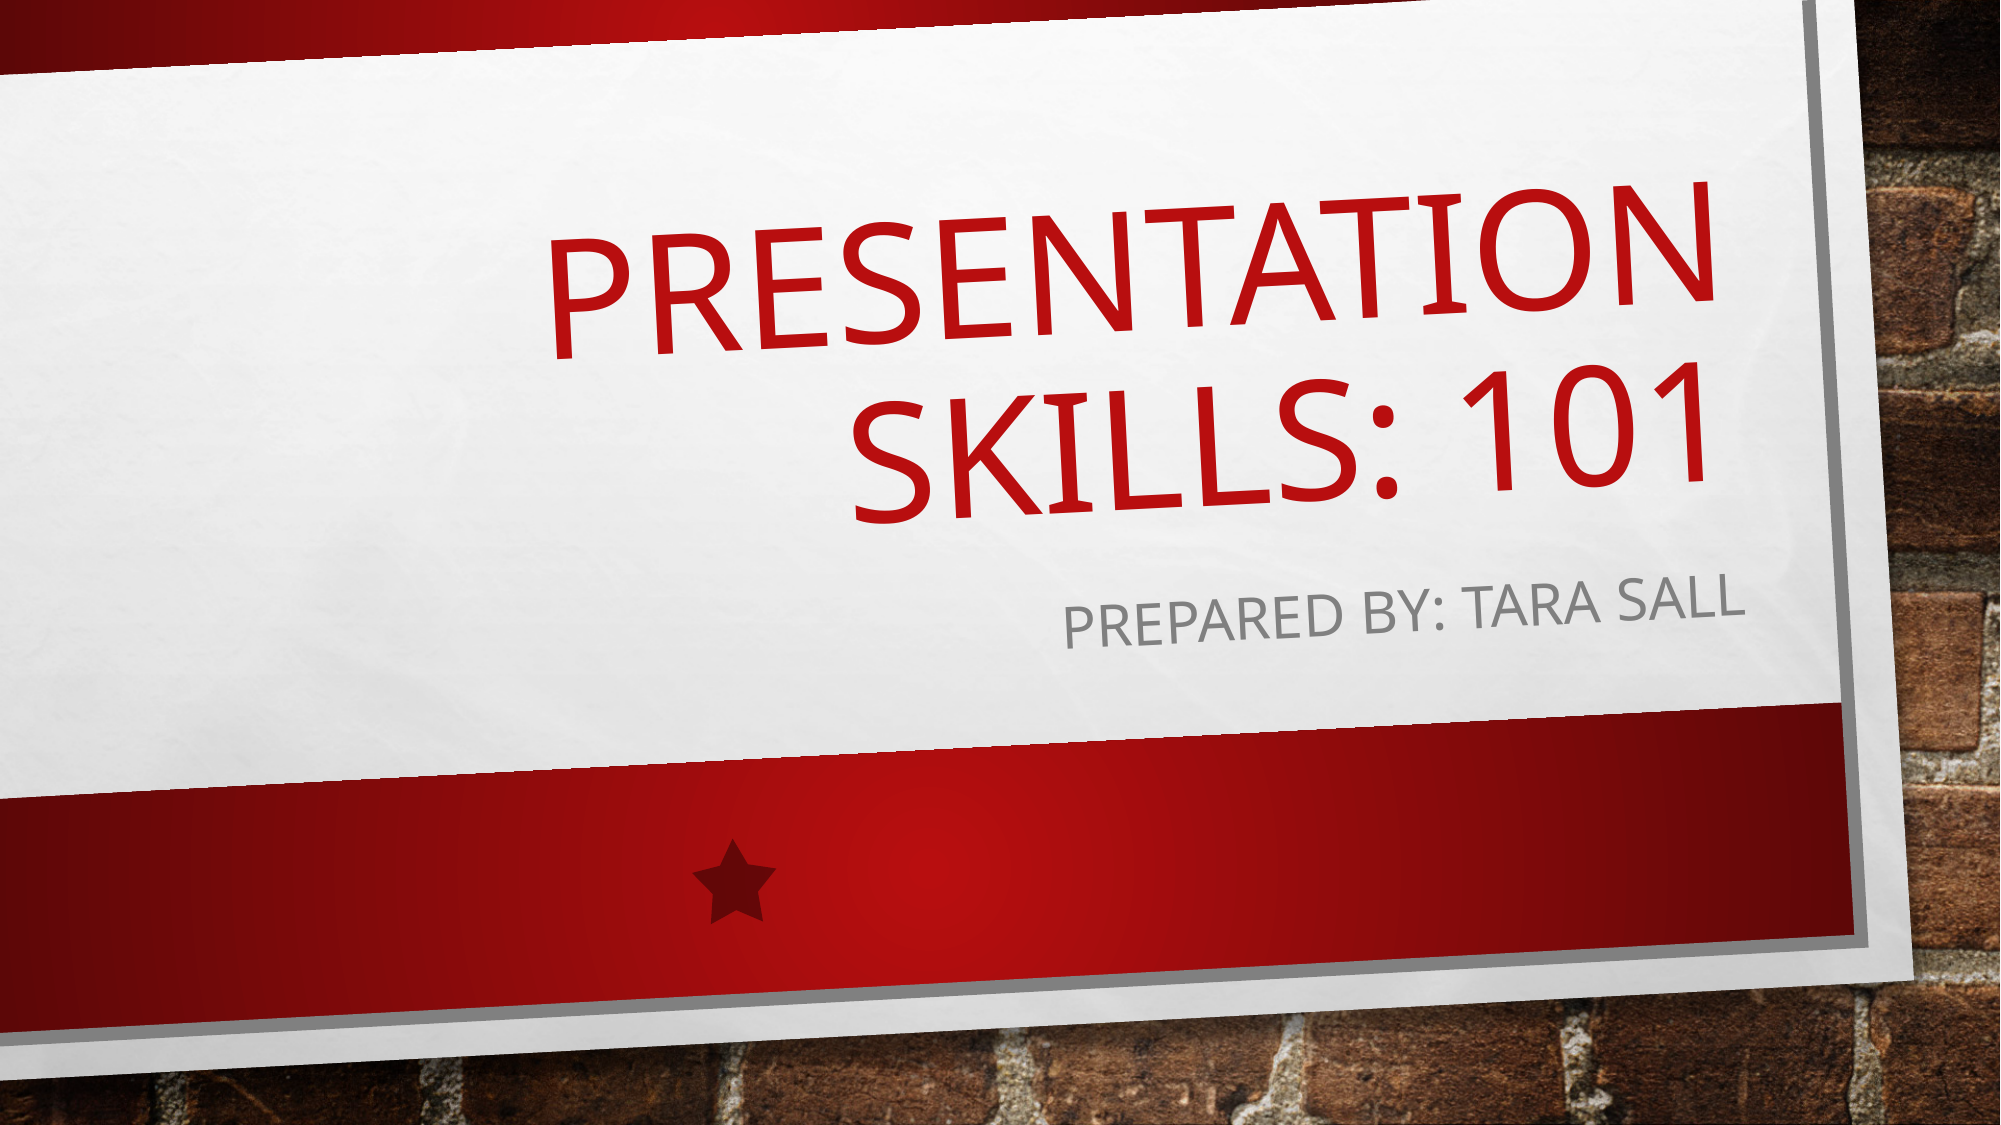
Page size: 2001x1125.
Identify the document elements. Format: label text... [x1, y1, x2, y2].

subtitle Prepared by: tara sall [159, 533, 1763, 708]
picture [0, 0, 2000, 1125]
title Presentation skills: 101 [135, 67, 1758, 605]
